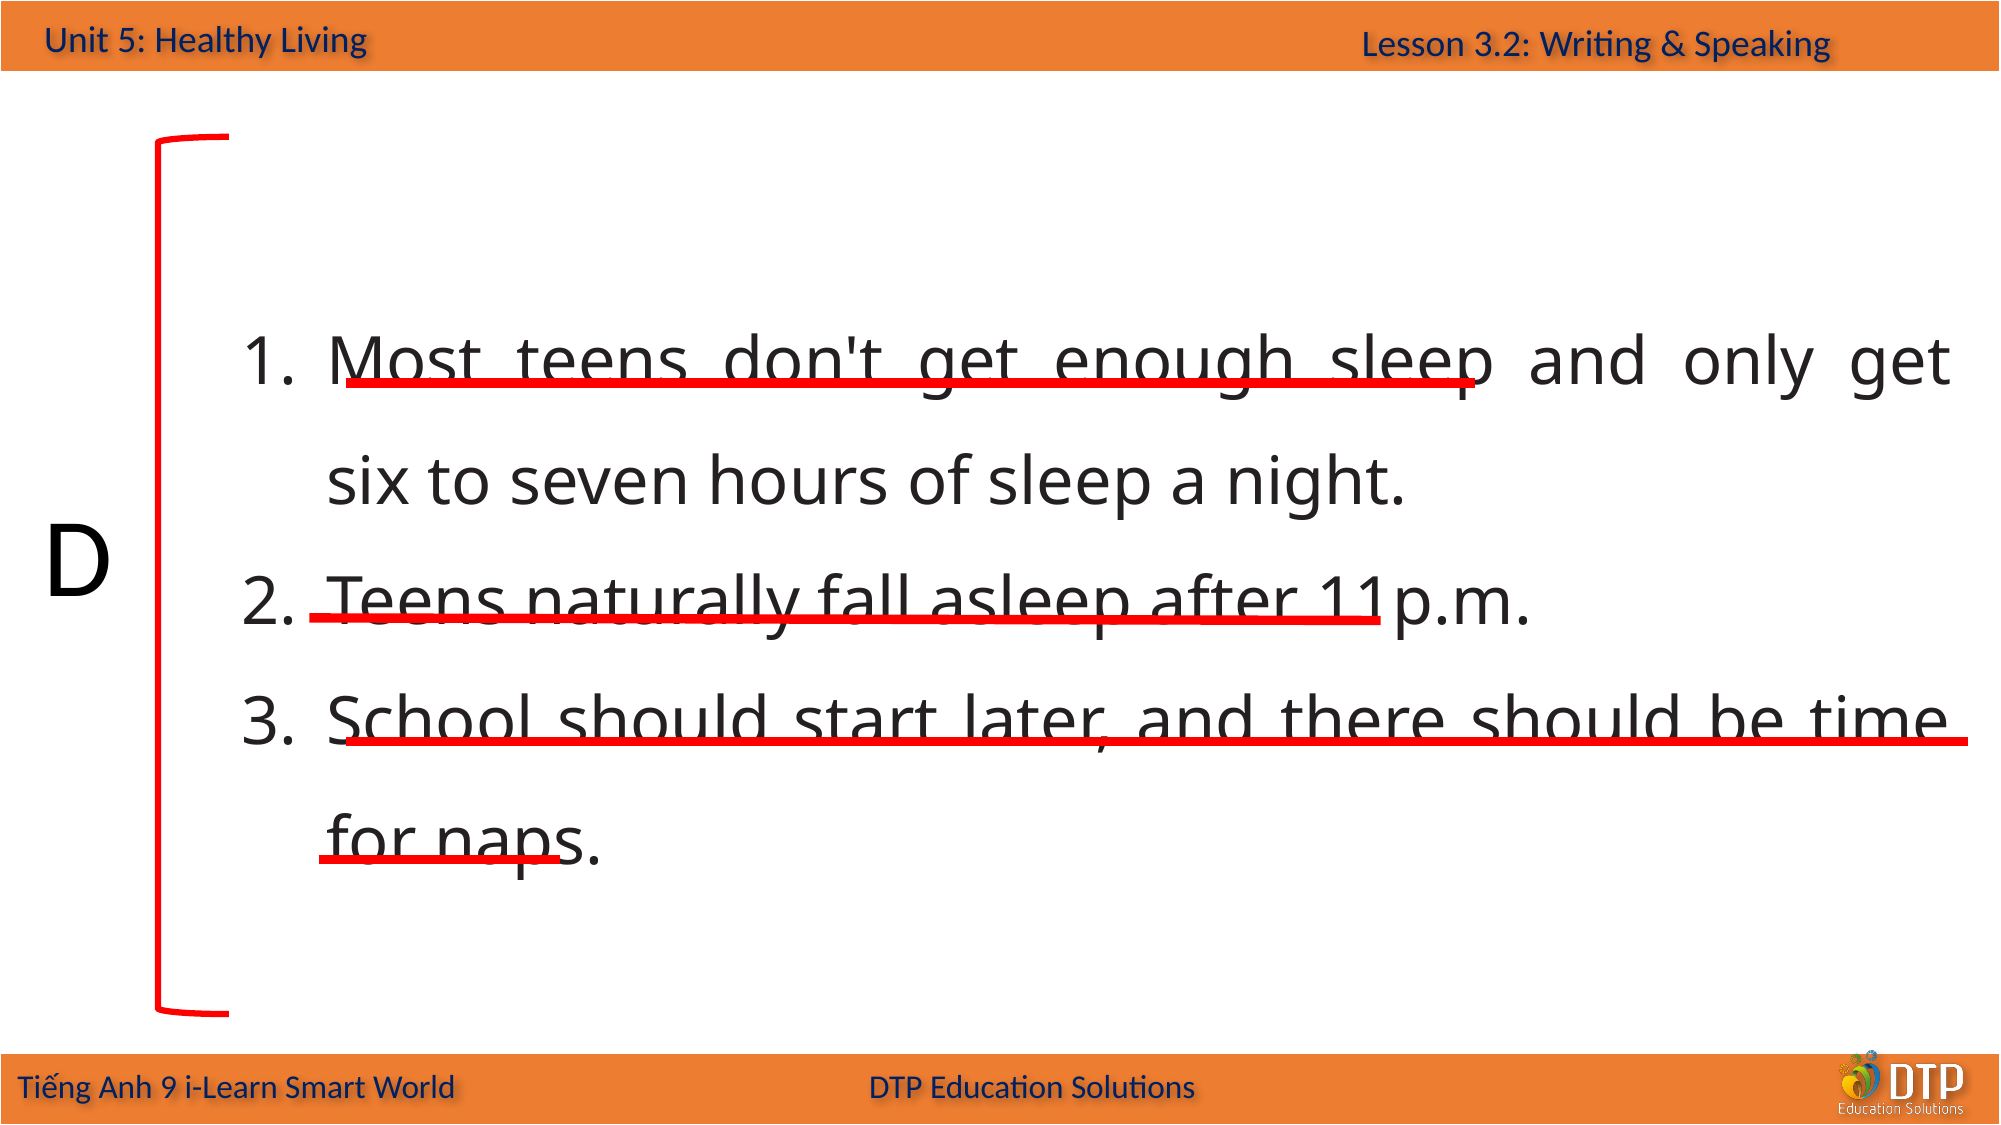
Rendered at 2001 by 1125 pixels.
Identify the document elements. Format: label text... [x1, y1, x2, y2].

picture [1839, 1050, 1963, 1114]
text_box D [28, 476, 128, 627]
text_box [309, 617, 1381, 621]
text_box [157, 136, 229, 1015]
text_box Most teens don't get enough sleep and only get six to seven hours of sleep a night. Teens naturally fall asleep after 11p.m. School should start later, and there should be time for naps. [229, 270, 1969, 886]
